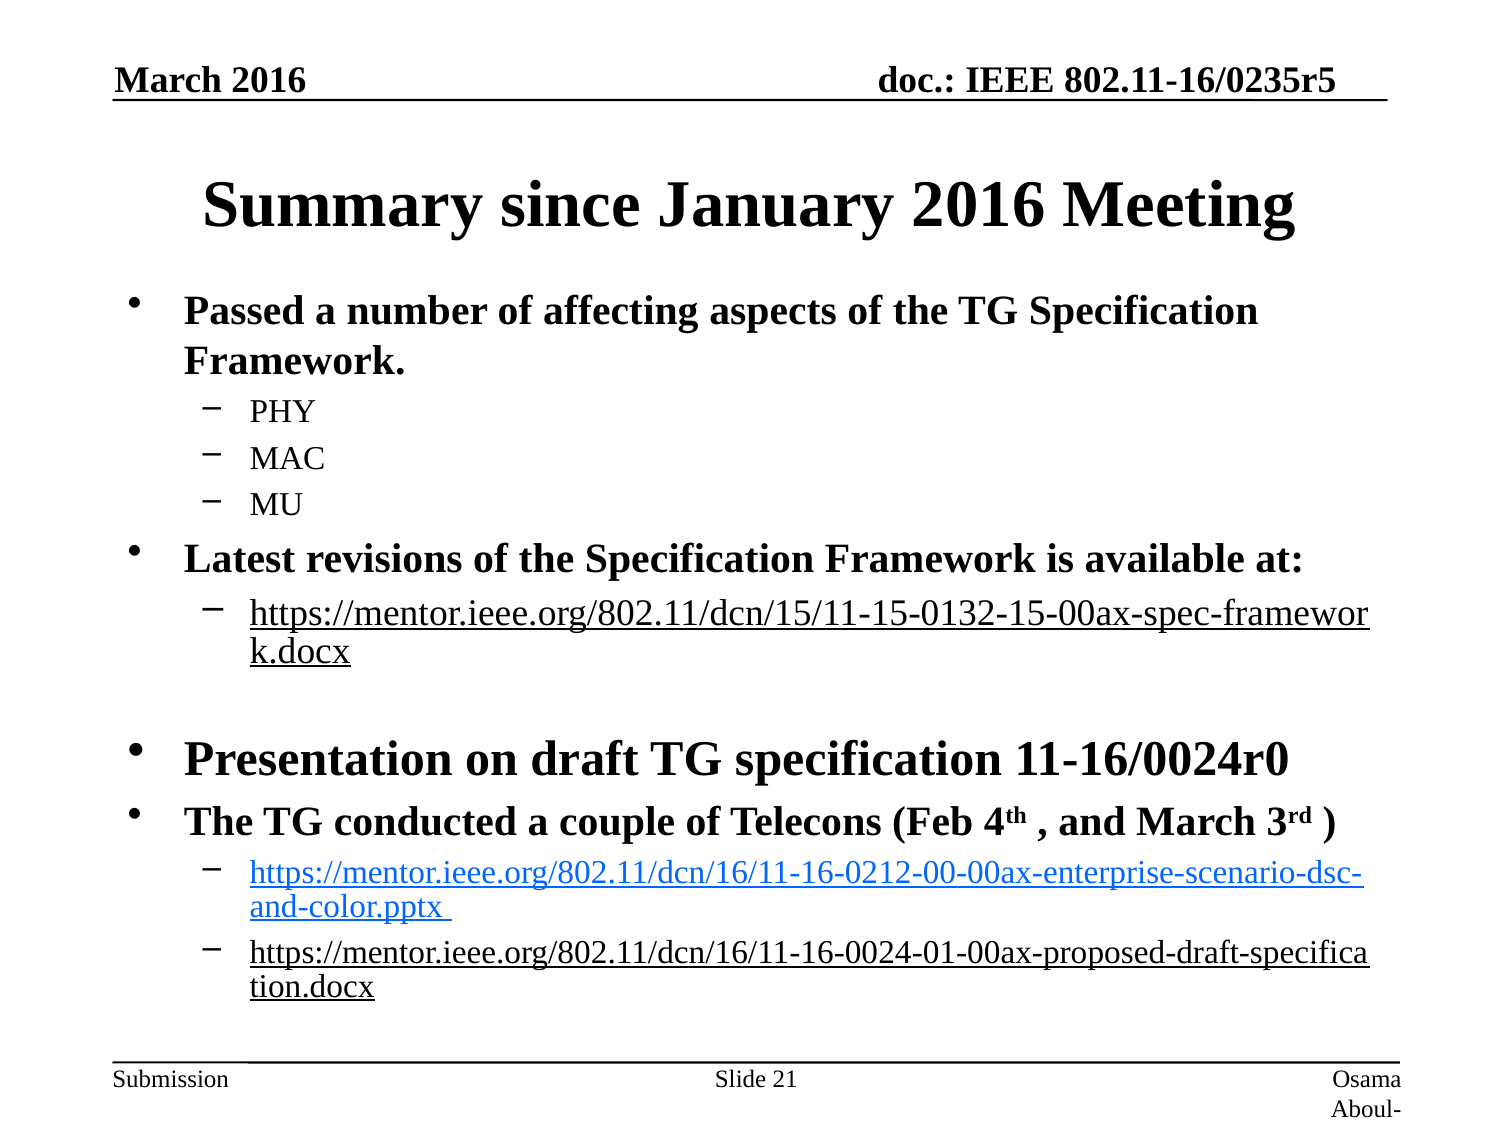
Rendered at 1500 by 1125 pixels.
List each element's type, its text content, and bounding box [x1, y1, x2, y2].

list Passed a number of affecting aspects of the TG Specification Framework. PHY MAC MU Latest revisions of the Specification Framework is available at: https://mentor.ieee.org/802.11/dcn/15/11-15-0132-15-00ax-spec-framework.docx Presentation on draft TG specification 11-16/0024r0 The TG conducted a couple of Telecons (Feb 4th , and March 3rd ) https://mentor.ieee.org/802.11/dcn/16/11-16-0212-00-00ax-enterprise-scenario-dsc-and-color.pptx https://mentor.ieee.org/802.11/dcn/16/11-16-0024-01-00ax-proposed-draft-specification.docx [112, 275, 1388, 950]
slide_number Slide 21 [714, 1061, 798, 1093]
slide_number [114, 54, 309, 101]
title Summary since January 2016 Meeting [112, 112, 1388, 275]
footer Osama Aboul-Magd (Huawei Technologies) [1324, 1061, 1402, 1093]
